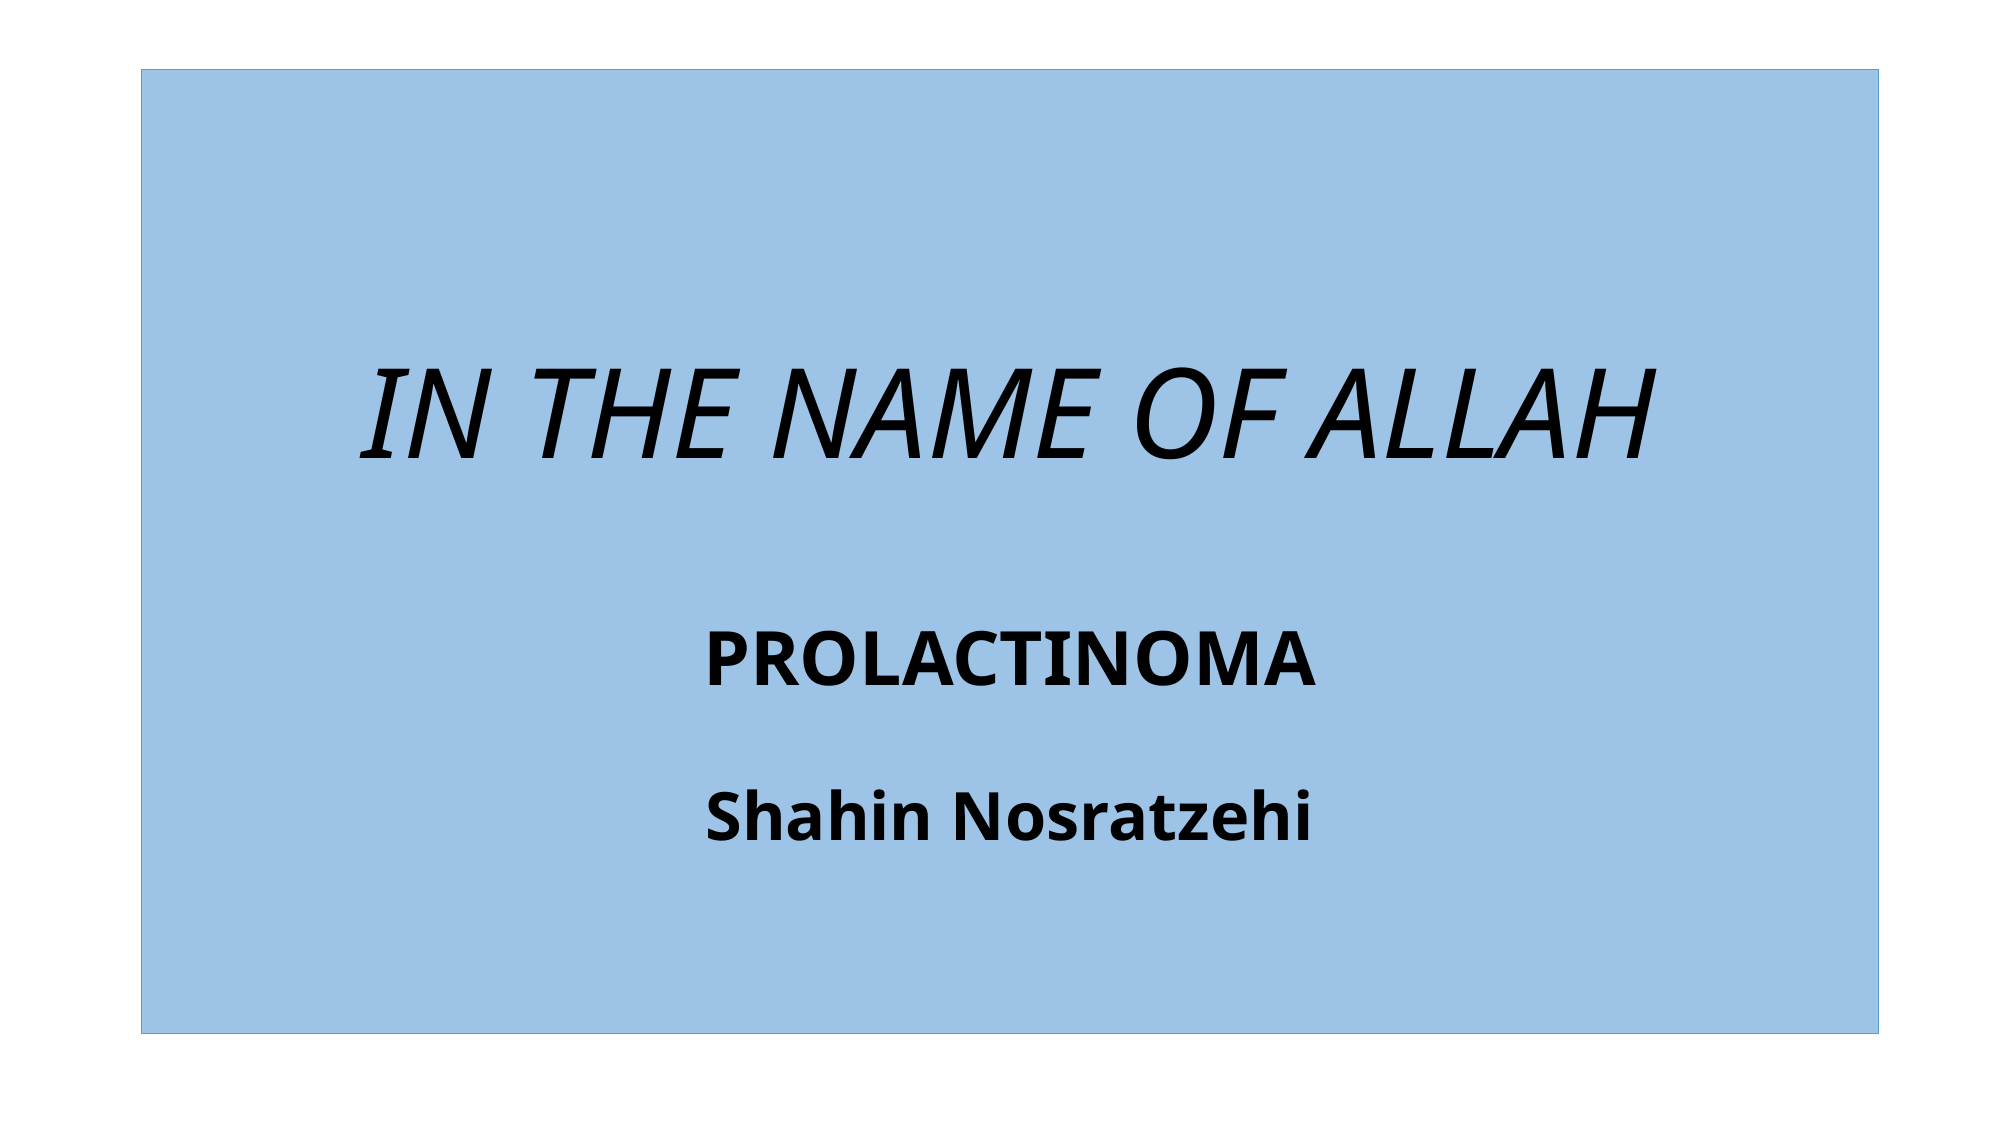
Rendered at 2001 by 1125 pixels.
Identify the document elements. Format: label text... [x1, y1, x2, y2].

title IN THE NAME OF ALLAH PROLACTINOMA Shahin Nosratzehi [141, 69, 1879, 1034]
